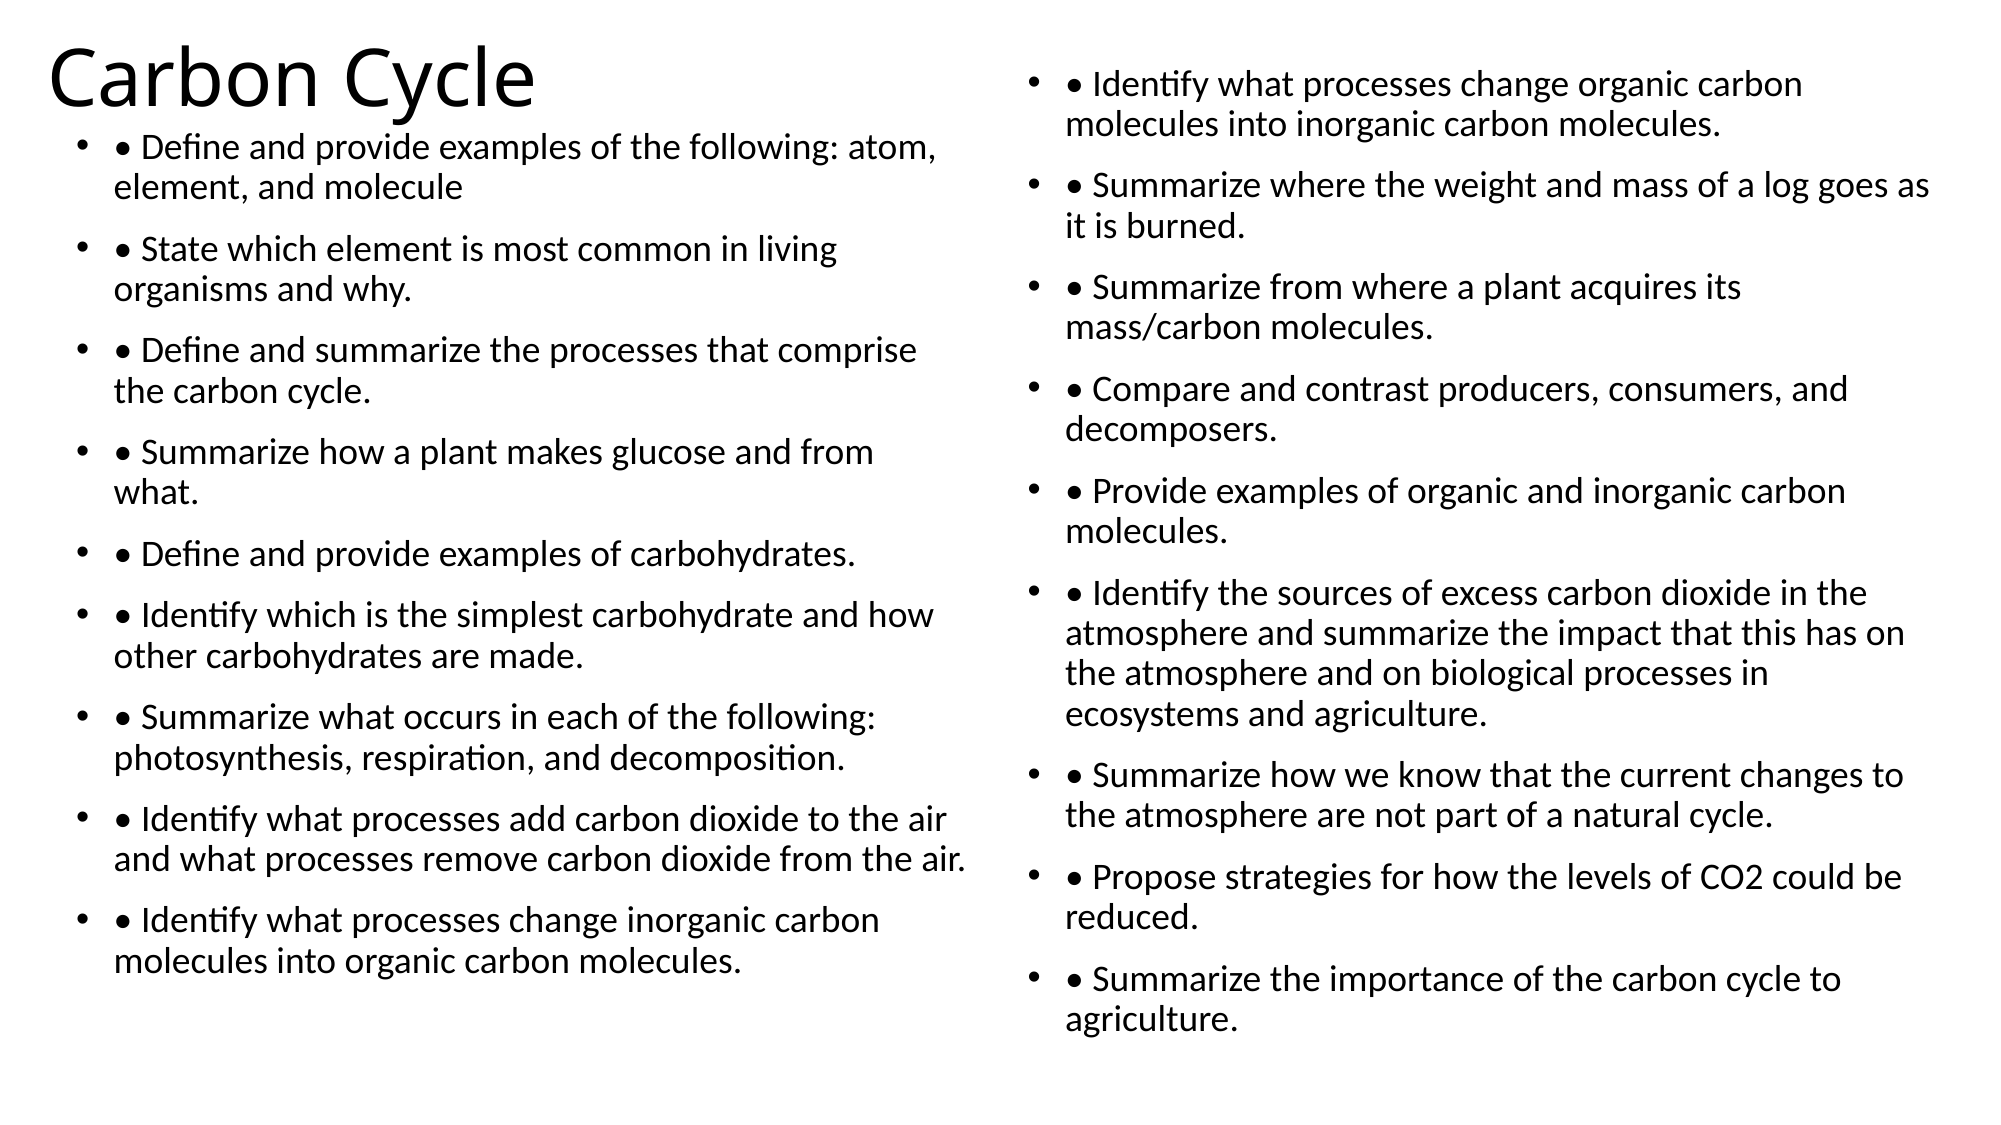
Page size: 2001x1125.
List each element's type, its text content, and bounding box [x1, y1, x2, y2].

list • Define and provide examples of the following: atom, element, and molecule • State which element is most common in living organisms and why. • Define and summarize the processes that comprise the carbon cycle. • Summarize how a plant makes glucose and from what. • Define and provide examples of carbohydrates. • Identify which is the simplest carbohydrate and how other carbohydrates are made. • Summarize what occurs in each of the following: photosynthesis, respiration, and decomposition. • Identify what processes add carbon dioxide to the air and what processes remove carbon dioxide from the air. • Identify what processes change inorganic carbon molecules into organic carbon molecules. [61, 119, 984, 1006]
title Carbon Cycle [32, 29, 1757, 132]
list • Identify what processes change organic carbon molecules into inorganic carbon molecules. • Summarize where the weight and mass of a log goes as it is burned. • Summarize from where a plant acquires its mass/carbon molecules. • Compare and contrast producers, consumers, and decomposers. • Provide examples of organic and inorganic carbon molecules. • Identify the sources of excess carbon dioxide in the atmosphere and summarize the impact that this has on the atmosphere and on biological processes in ecosystems and agriculture. • Summarize how we know that the current changes to the atmosphere are not part of a natural cycle. • Propose strategies for how the levels of CO2 could be reduced. • Summarize the importance of the carbon cycle to agriculture. [1012, 56, 1960, 1069]
